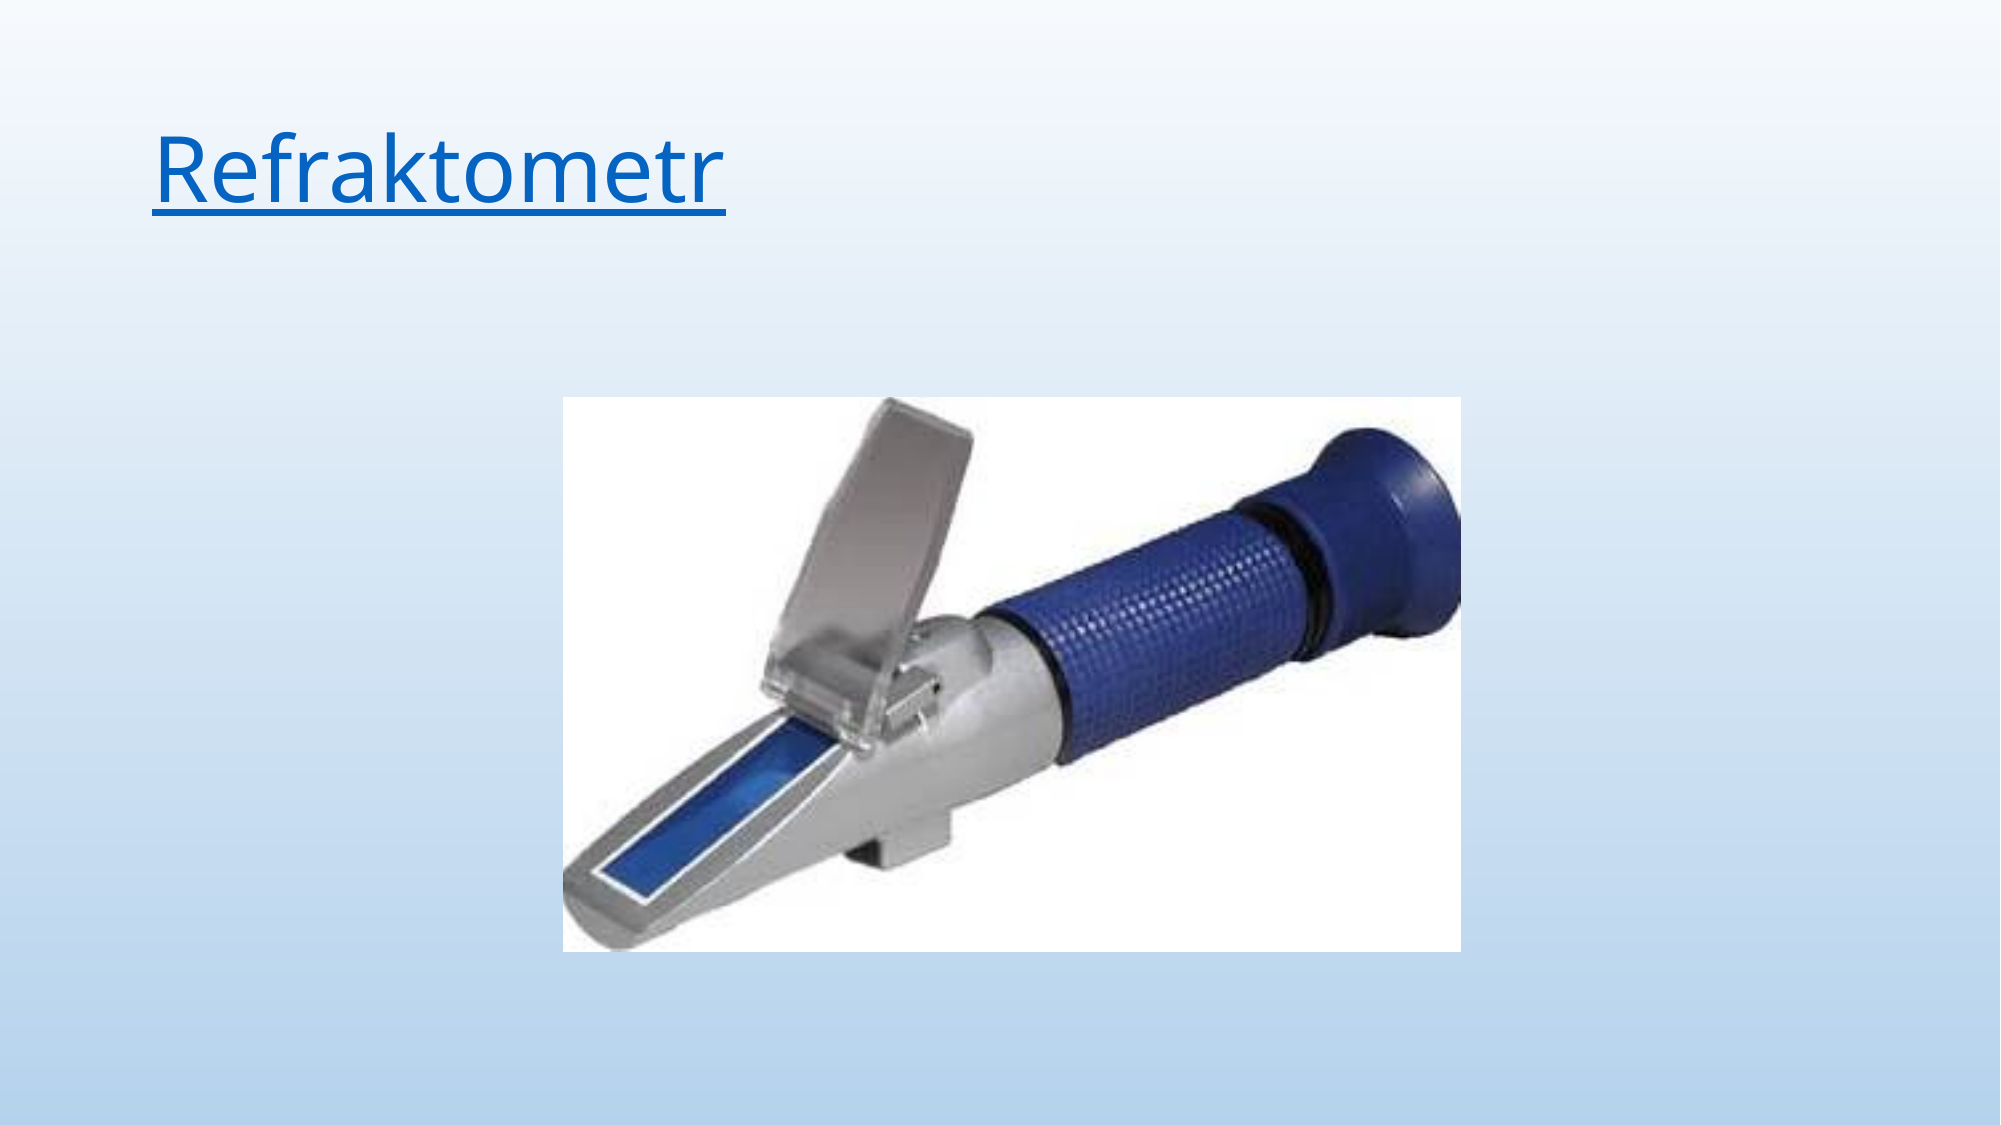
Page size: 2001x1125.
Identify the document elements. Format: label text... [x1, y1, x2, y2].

picture [562, 397, 1461, 953]
title Refraktometr [137, 59, 1863, 278]
